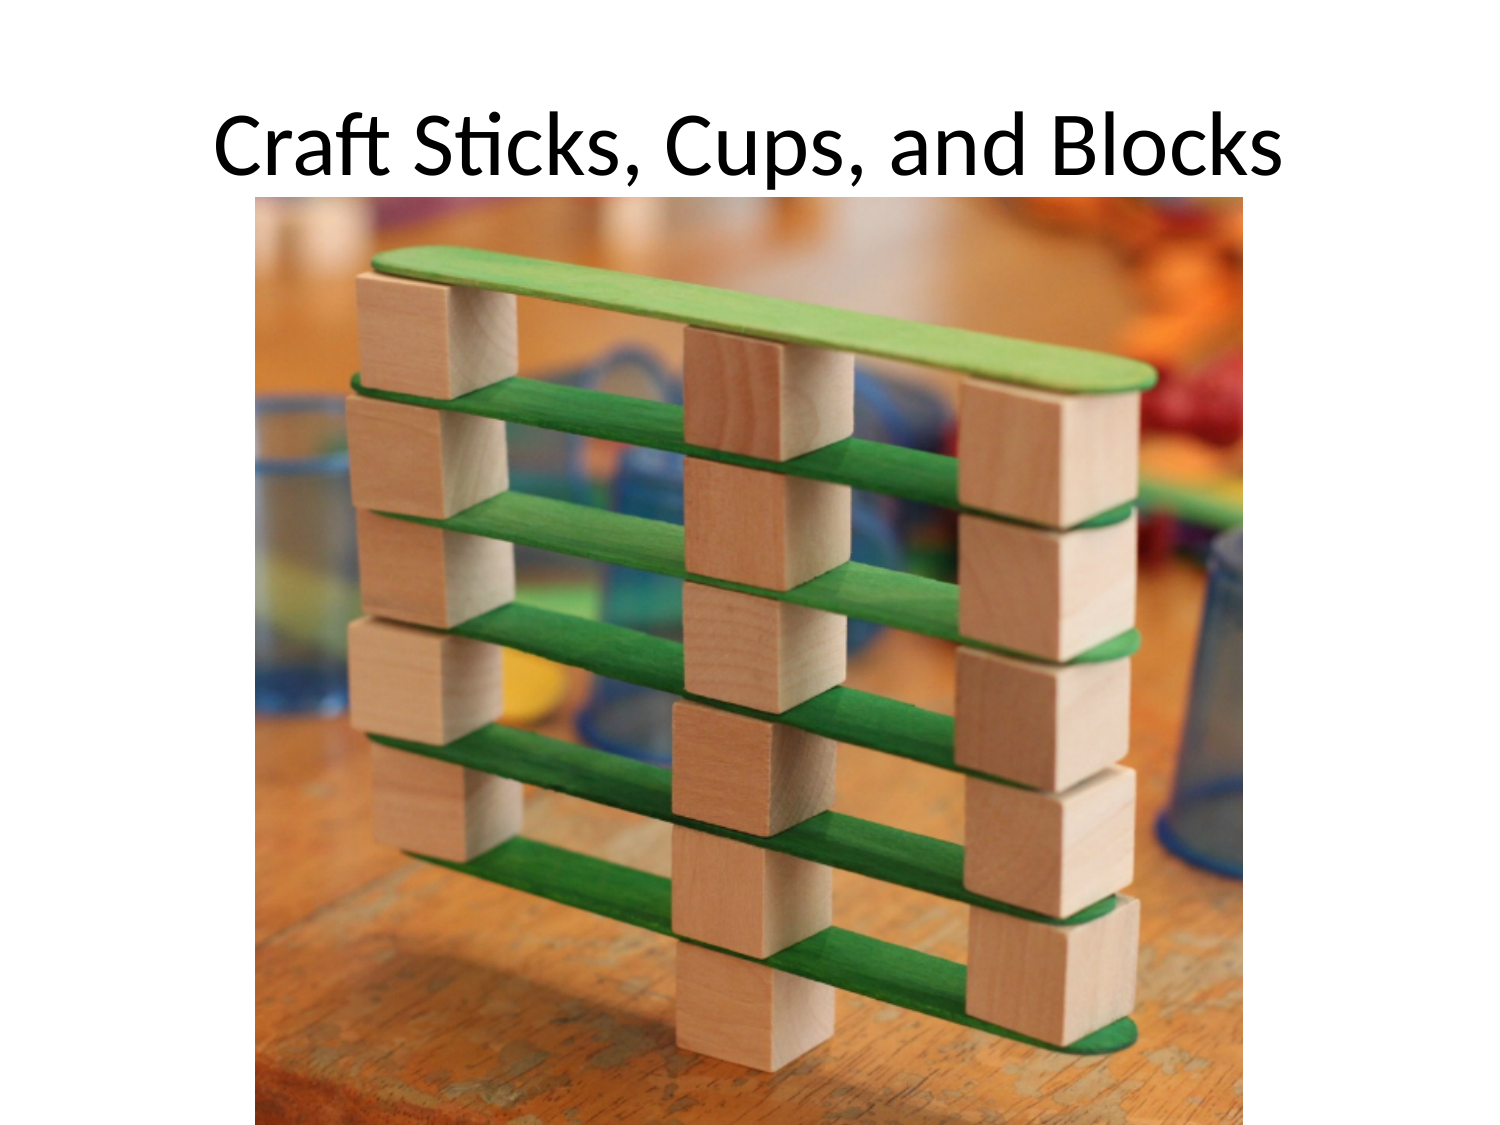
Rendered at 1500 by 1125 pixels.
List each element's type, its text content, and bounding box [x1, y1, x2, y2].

picture [254, 197, 1243, 1125]
title Craft Sticks, Cups, and Blocks [74, 14, 1426, 263]
